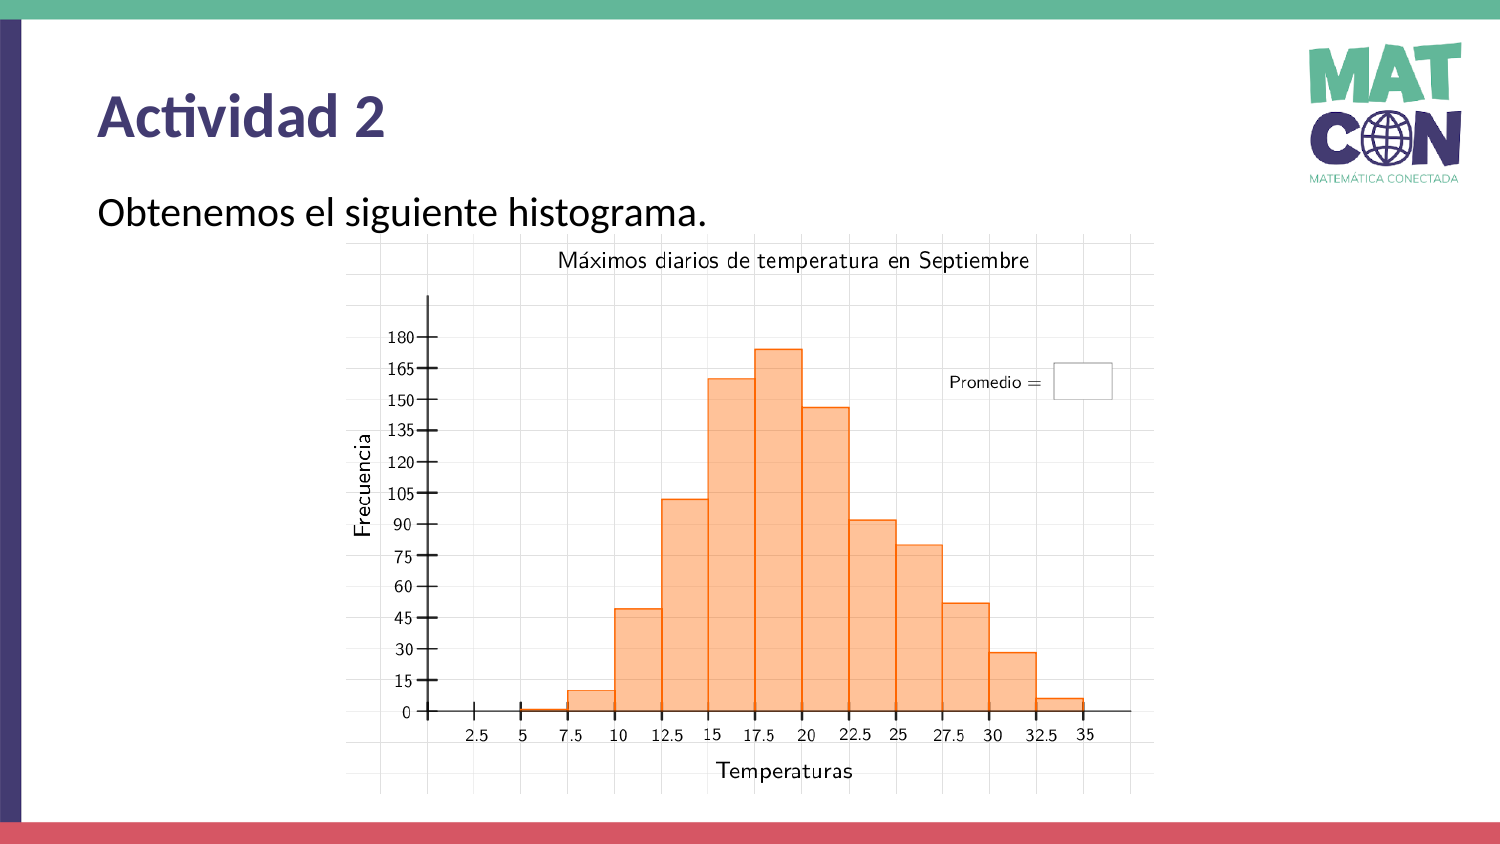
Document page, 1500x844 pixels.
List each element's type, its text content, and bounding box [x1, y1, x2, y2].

text_box Obtenemos el siguiente histograma. [86, 173, 1114, 247]
picture [0, 0, 1500, 844]
text_box Actividad 2 [86, 63, 1433, 162]
